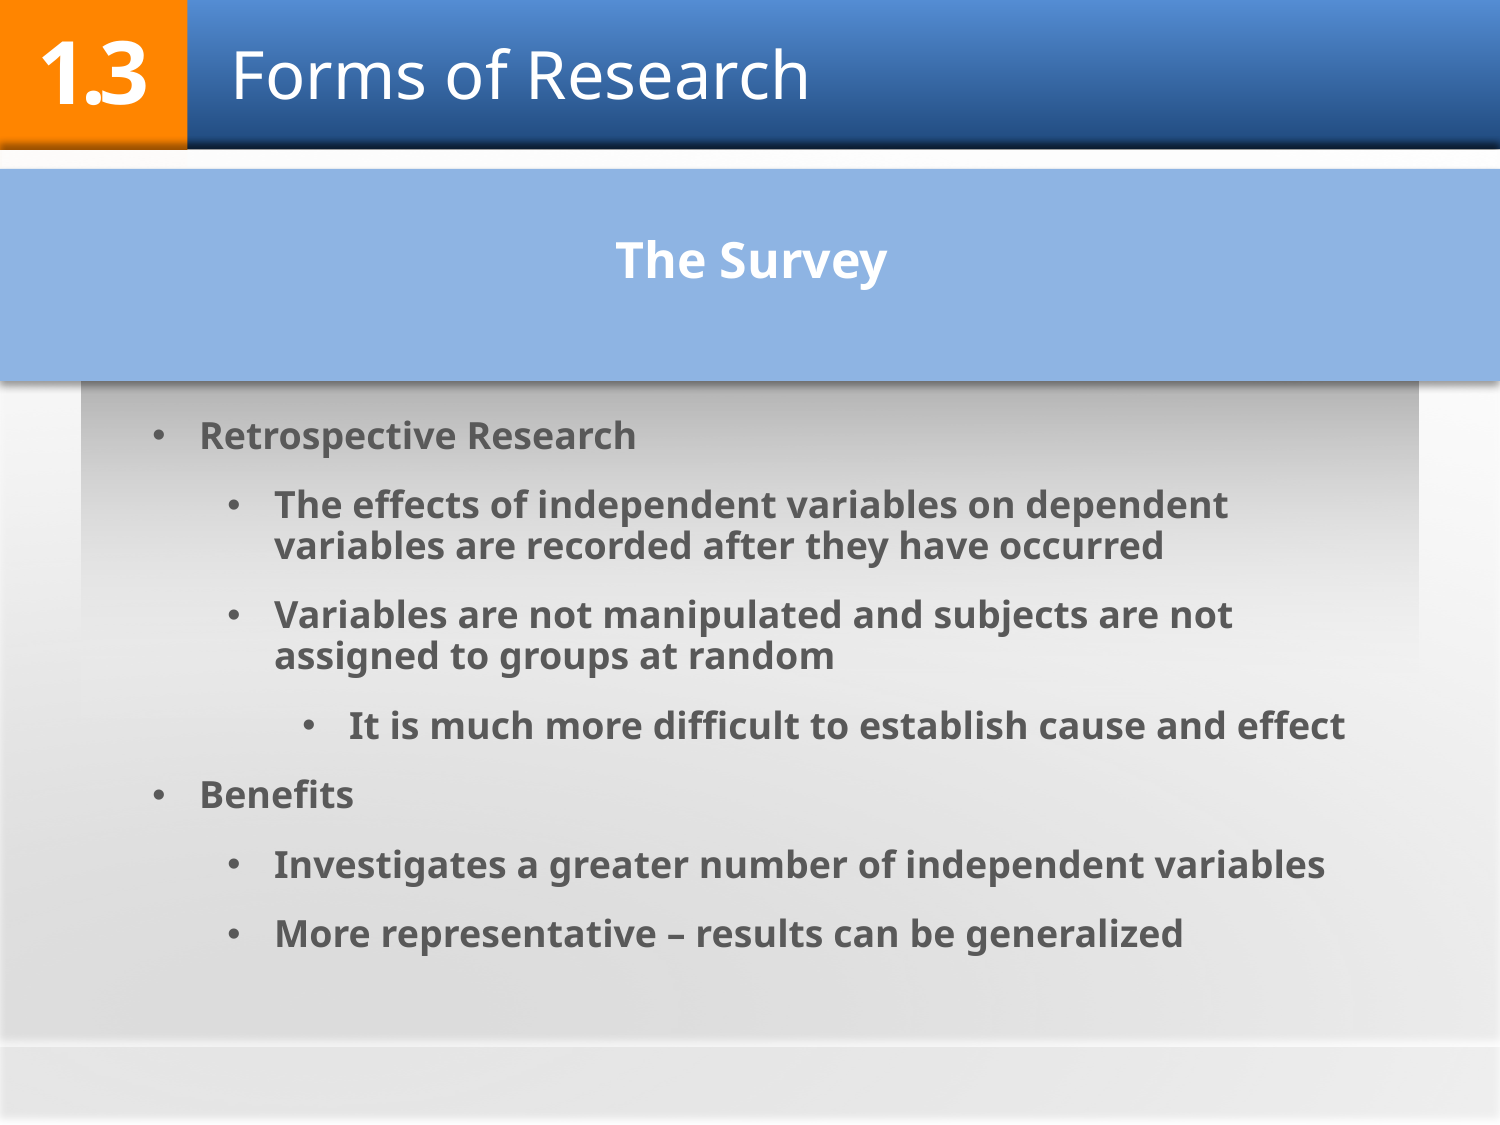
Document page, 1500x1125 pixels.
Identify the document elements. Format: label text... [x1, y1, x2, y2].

text_box [0, 168, 1500, 381]
title Forms of Research [188, 0, 1450, 137]
text_box Retrospective Research The effects of independent variables on dependent variables are recorded after they have occurred Variables are not manipulated and subjects are not assigned to groups at random It is much more difficult to establish cause and effect Benefits Investigates a greater number of independent variables More representative – results can be generalized [137, 409, 1363, 964]
picture [0, 381, 1500, 1125]
text_box [81, 394, 1419, 734]
picture [0, 149, 1500, 168]
text_box The Survey [54, 225, 1450, 298]
list 1.3 [0, 0, 188, 150]
